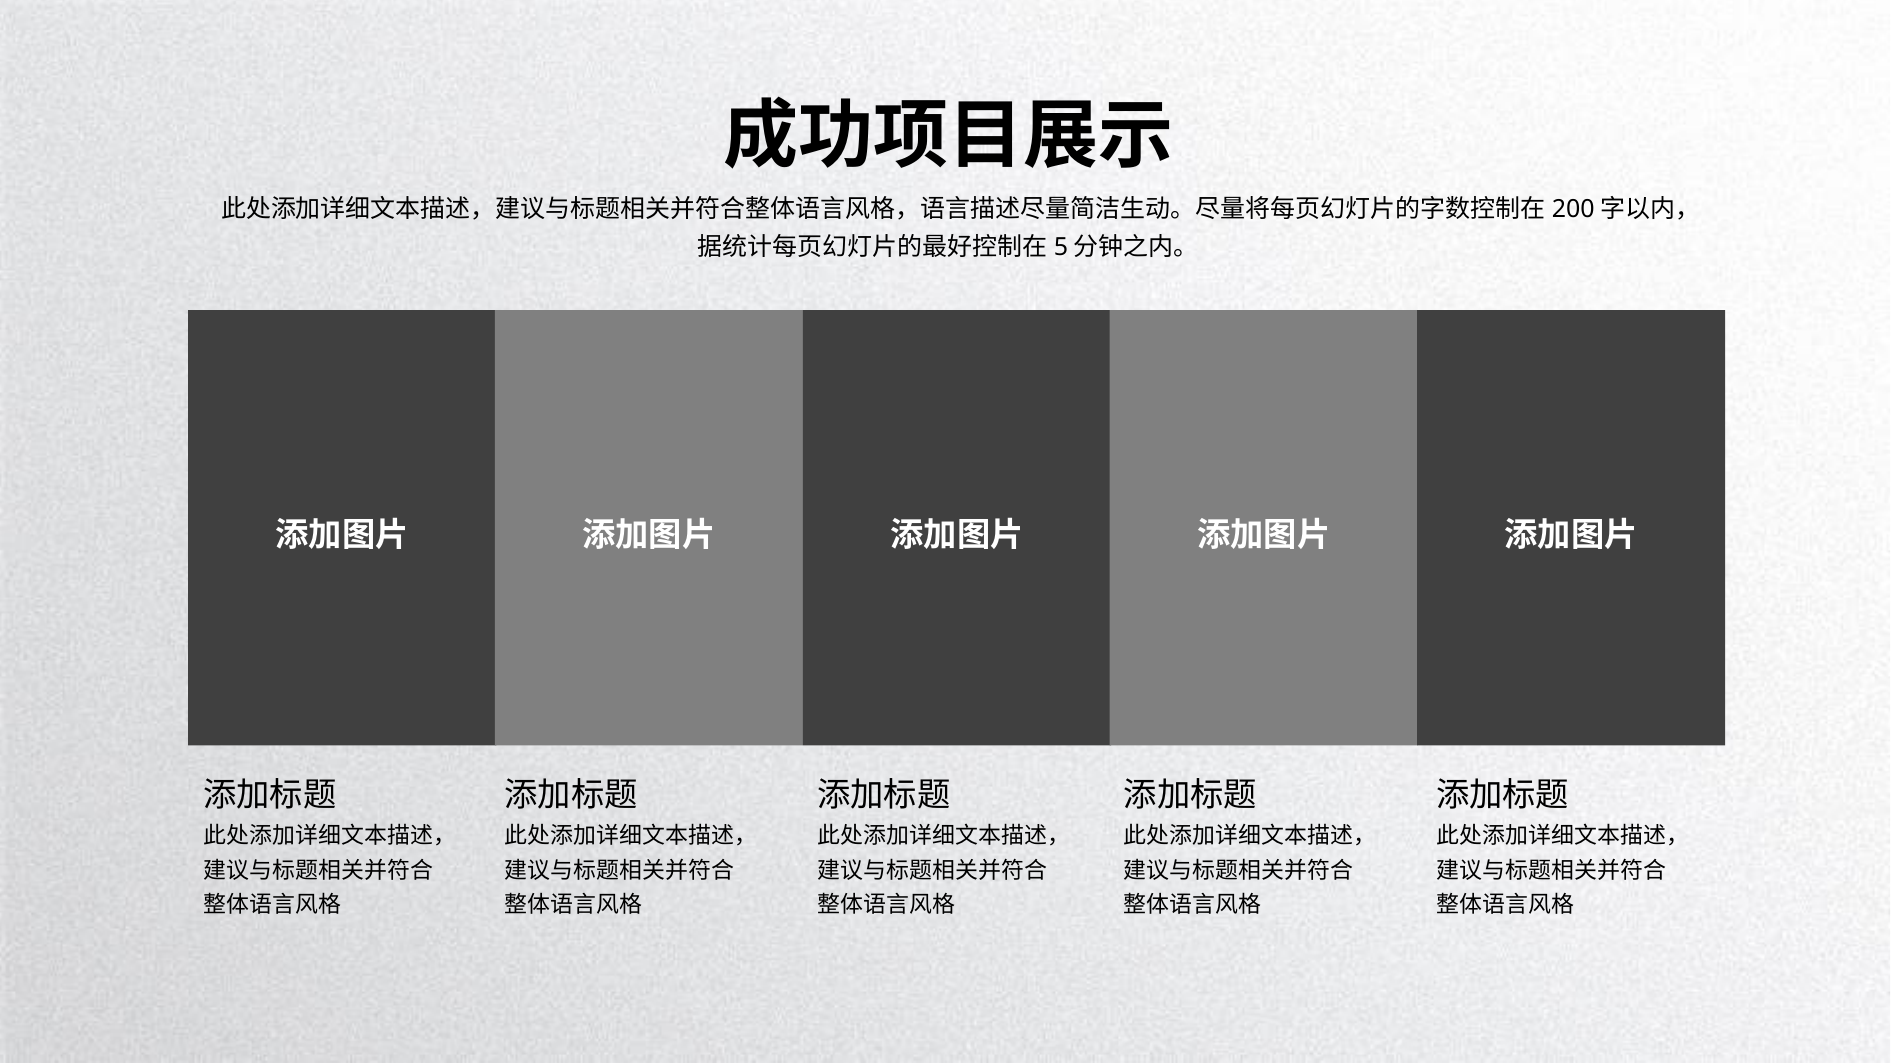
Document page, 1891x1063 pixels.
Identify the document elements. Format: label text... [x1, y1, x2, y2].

picture [0, 0, 1891, 1063]
text_box 添加图片 [1109, 310, 1417, 746]
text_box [203, 772, 457, 910]
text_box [817, 772, 1071, 910]
text_box 添加图片 [802, 310, 1109, 746]
text_box 添加图片 [1417, 310, 1726, 746]
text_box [1123, 772, 1377, 910]
text_box 此处添加详细文本描述，建议与标题相关并符合整体语言风格，语言描述尽量简洁生动。尽量将每页幻灯片的字数控制在200字以内， 据统计每页幻灯片的最好控制在5分钟之内。 [212, 185, 1684, 260]
text_box 添加图片 [494, 310, 802, 746]
text_box 成功项目展示 [325, 94, 1571, 185]
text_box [1436, 772, 1690, 910]
text_box 添加图片 [188, 310, 494, 746]
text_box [504, 772, 758, 910]
